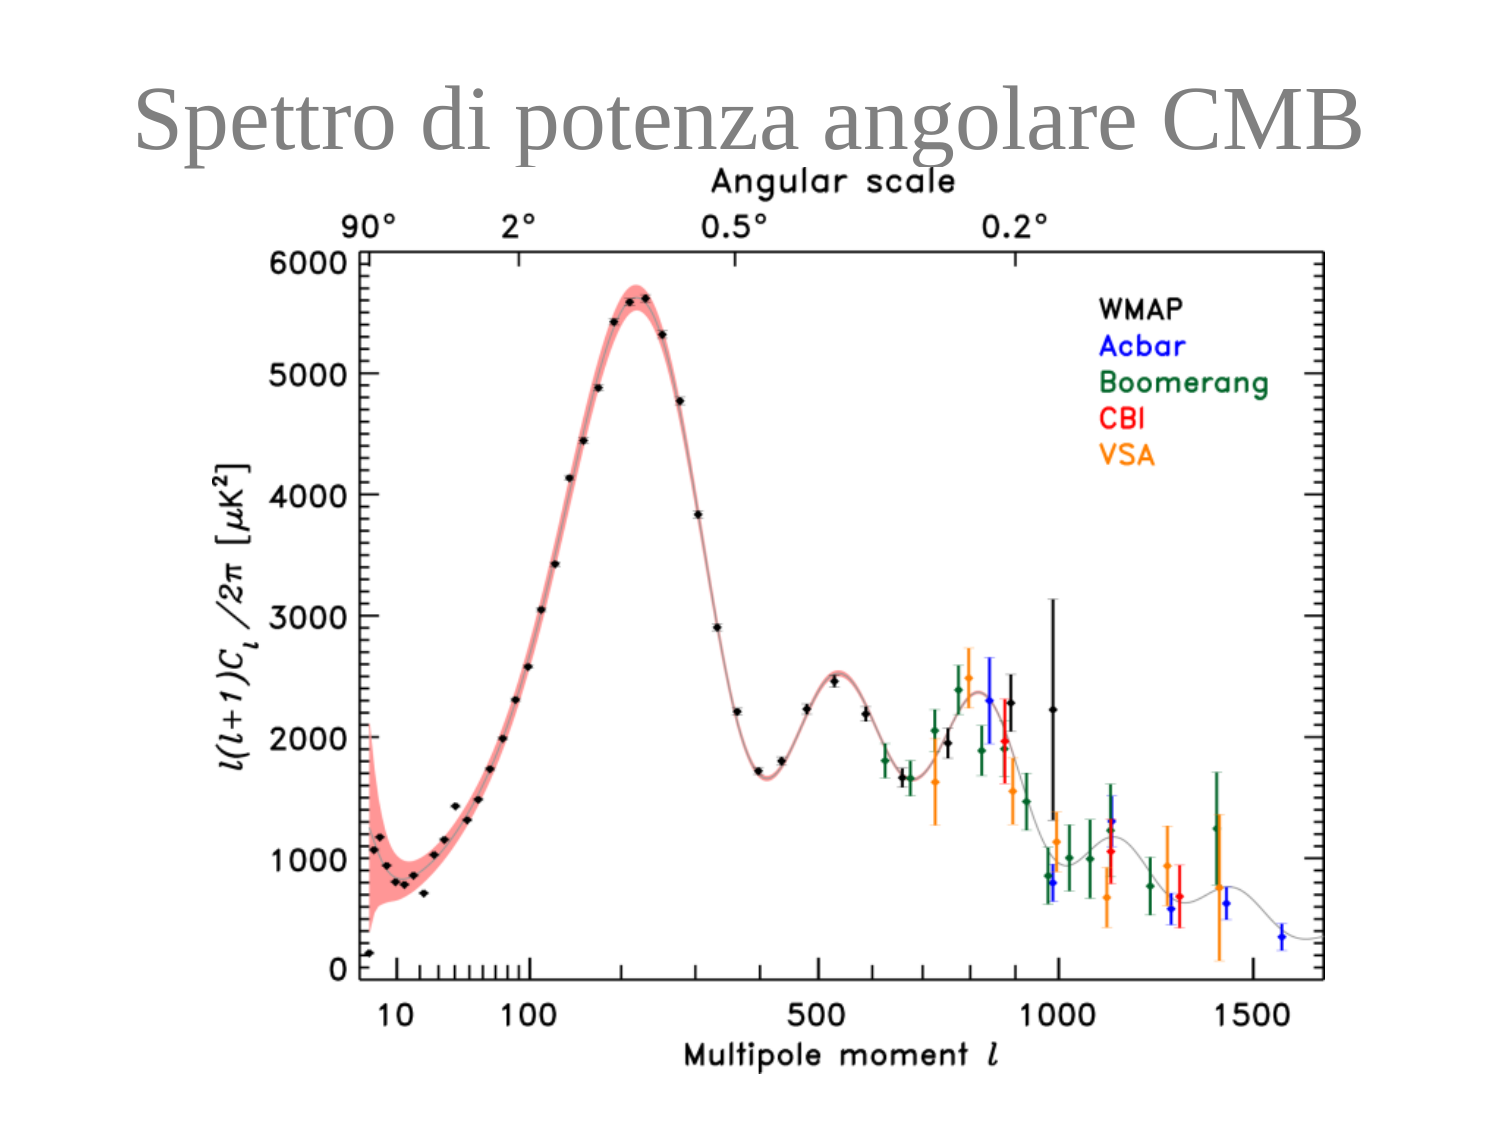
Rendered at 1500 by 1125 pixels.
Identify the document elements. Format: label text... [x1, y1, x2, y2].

picture [212, 167, 1326, 1075]
title Spettro di potenza angolare CMB [112, 62, 1388, 163]
